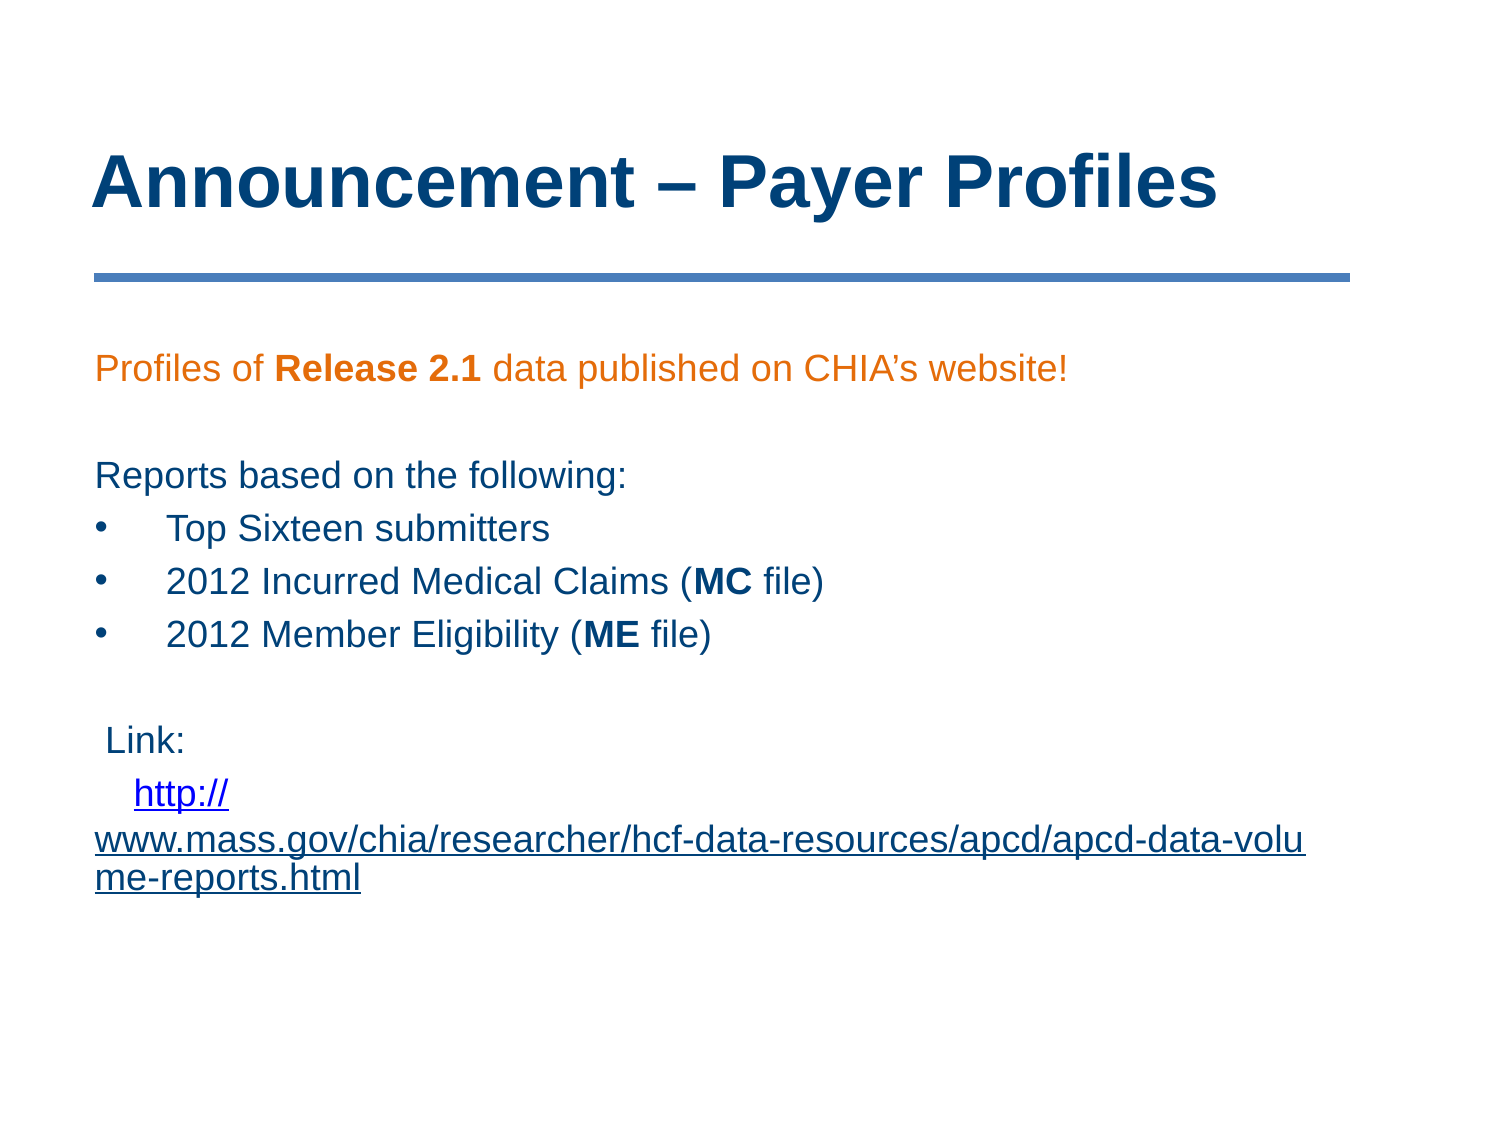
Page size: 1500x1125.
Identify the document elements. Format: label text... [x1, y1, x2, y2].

title Announcement – Payer Profiles [75, 93, 1351, 261]
subtitle Profiles of Release 2.1 data published on CHIA’s website! Reports based on the following: Top Sixteen submitters 2012 Incurred Medical Claims (MC file) 2012 Member Eligibility (ME file) Link: http://www.mass.gov/chia/researcher/hcf-data-resources/apcd/apcd-data-volume-reports.html [79, 310, 1353, 987]
